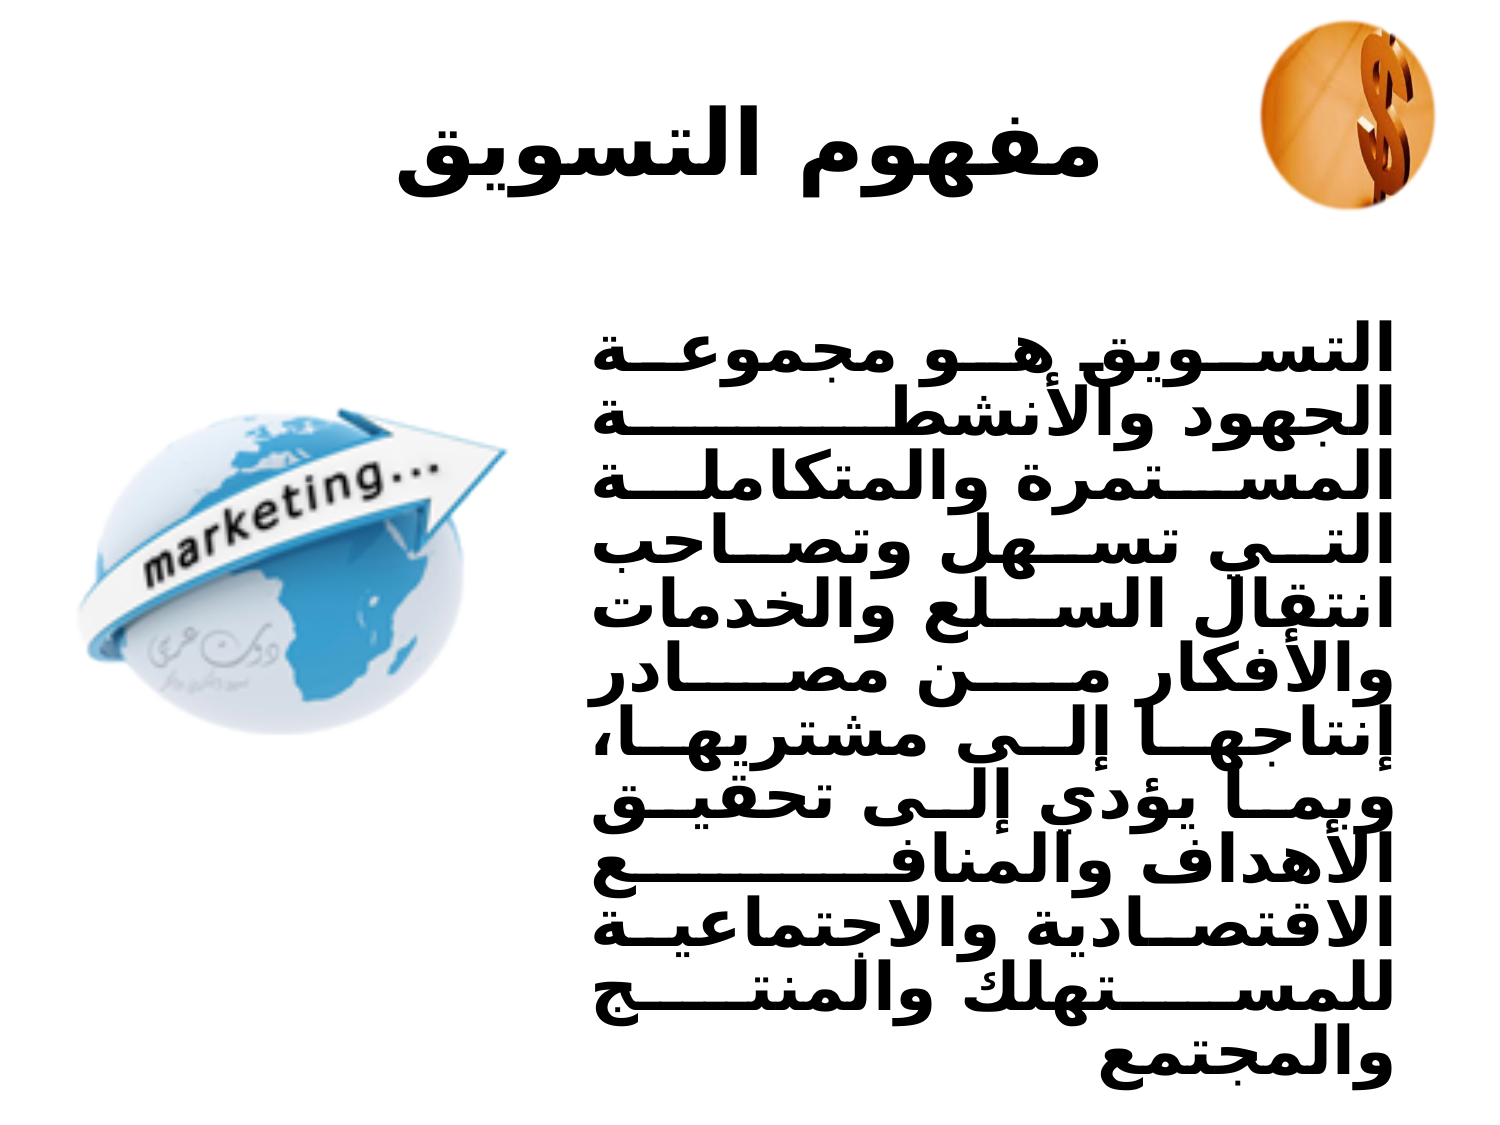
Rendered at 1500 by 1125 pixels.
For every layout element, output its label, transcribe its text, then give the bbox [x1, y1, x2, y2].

title مفهوم التسويق [75, 45, 1425, 233]
list التسويق هو مجموعة الجهود والأنشطة المستمرة والمتكاملة التي تسهل وتصاحب انتقال السلع والخدمات والأفكار من مصادر إنتاجها إلى مشتريها، وبما يؤدي إلى تحقيق الأهداف والمنافع الاقتصادية والاجتماعية للمستهلك والمنتج والمجتمع [575, 312, 1413, 950]
picture [1257, 17, 1438, 213]
picture [10, 331, 551, 804]
